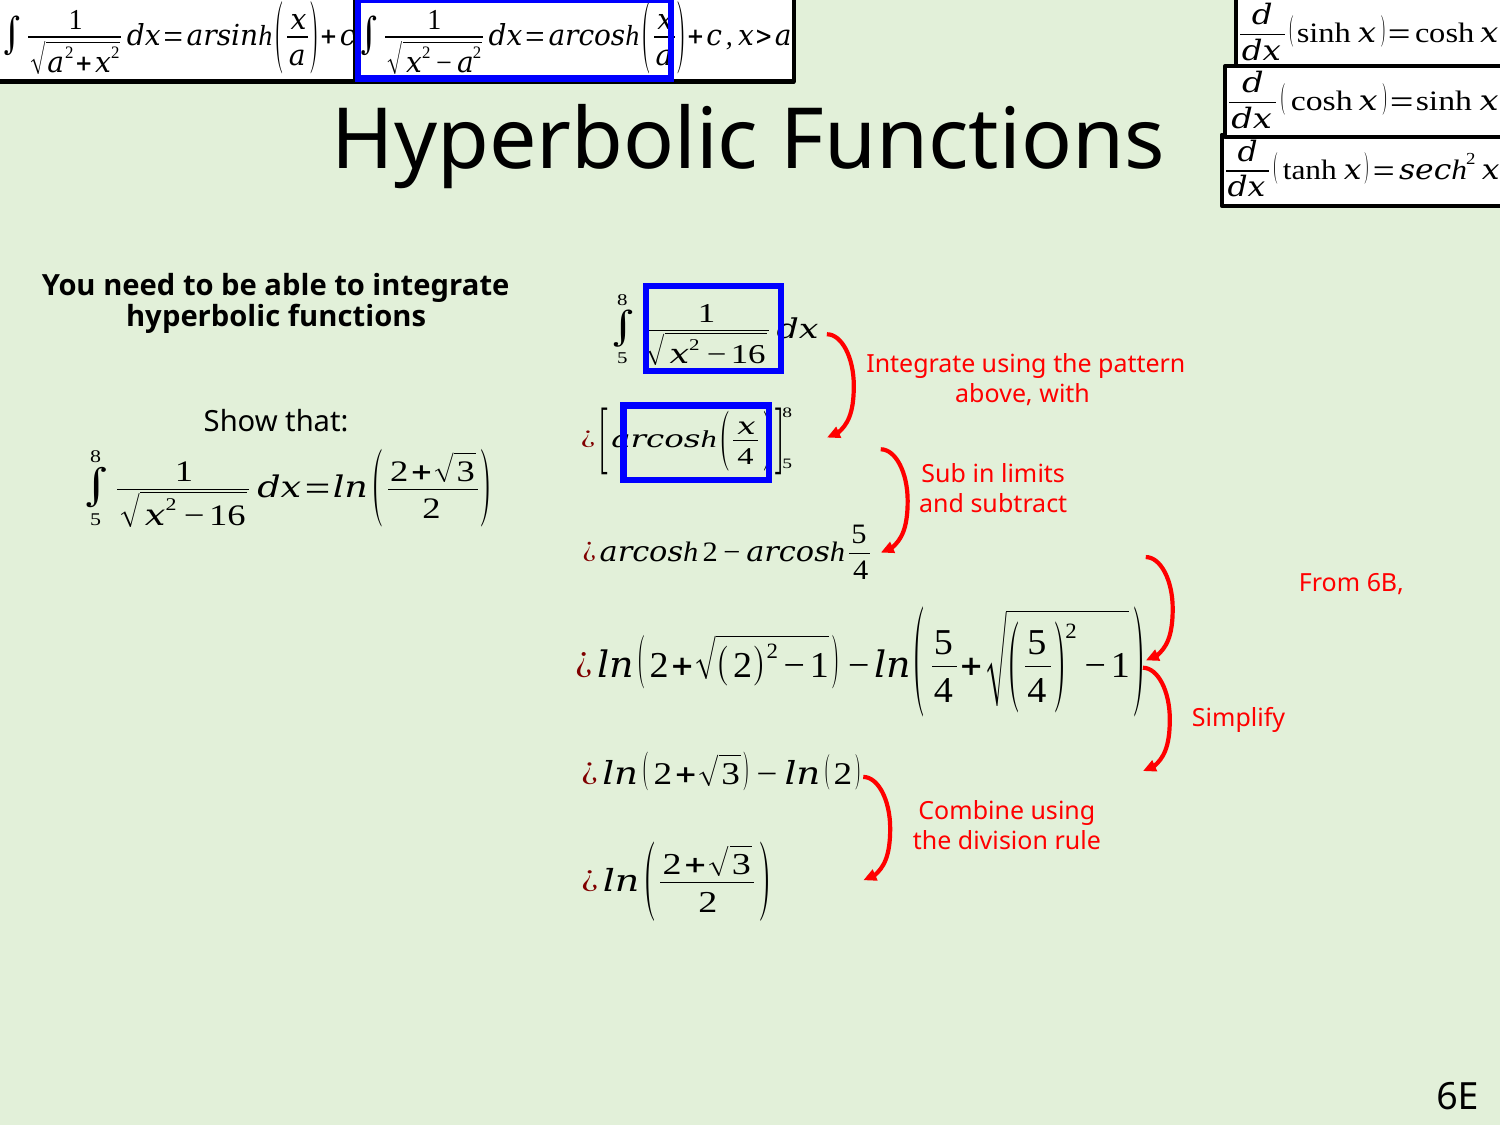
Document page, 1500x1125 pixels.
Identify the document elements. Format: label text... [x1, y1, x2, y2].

title Hyperbolic Functions [101, 59, 1396, 223]
text_box Sub in limits and subtract [897, 449, 1090, 525]
text_box Combine using the division rule [885, 787, 1129, 863]
text_box [1145, 556, 1173, 661]
text_box [357, 0, 672, 80]
text_box 6E [1421, 1064, 1494, 1125]
text_box [645, 285, 782, 372]
text_box Simplify [1169, 694, 1308, 740]
text_box [826, 334, 854, 439]
text_box [1142, 667, 1169, 772]
text_box From 6B, [1168, 559, 1500, 604]
text_box [863, 776, 885, 881]
text_box [623, 404, 770, 481]
list You need to be able to integrate hyperbolic functions Show that: [24, 262, 528, 1005]
text_box [880, 449, 906, 554]
